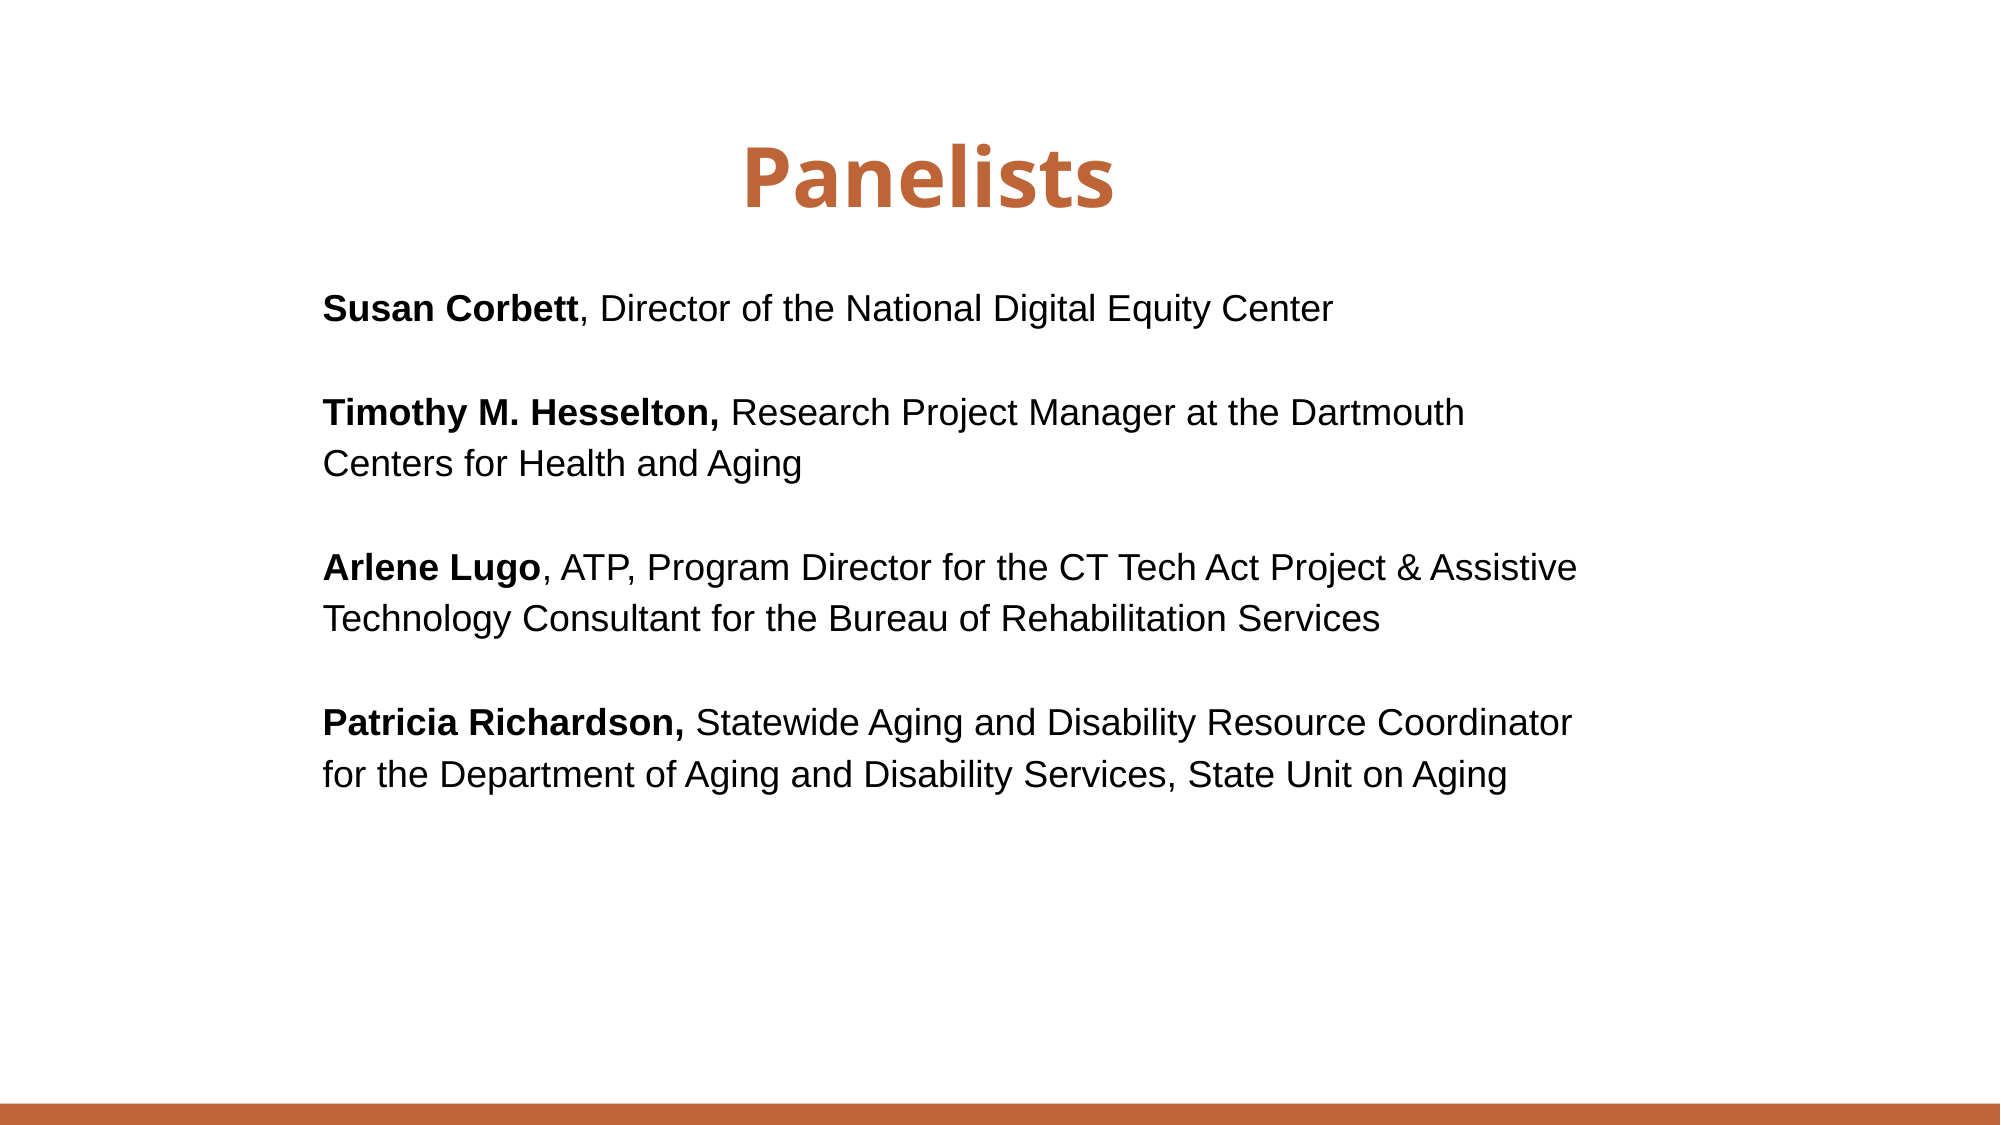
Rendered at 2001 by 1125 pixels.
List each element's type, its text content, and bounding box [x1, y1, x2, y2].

text_box Susan Corbett, Director of the National Digital Equity Center Timothy M. Hesselton, Research Project Manager at the Dartmouth Centers for Health and Aging Arlene Lugo, ATP, Program Director for the CT Tech Act Project & Assistive Technology Consultant for the Bureau of Rehabilitation Services Patricia Richardson, Statewide Aging and Disability Resource Coordinator for the Department of Aging and Disability Services, State Unit on Aging [307, 262, 1615, 842]
title Panelists [307, 104, 1549, 250]
